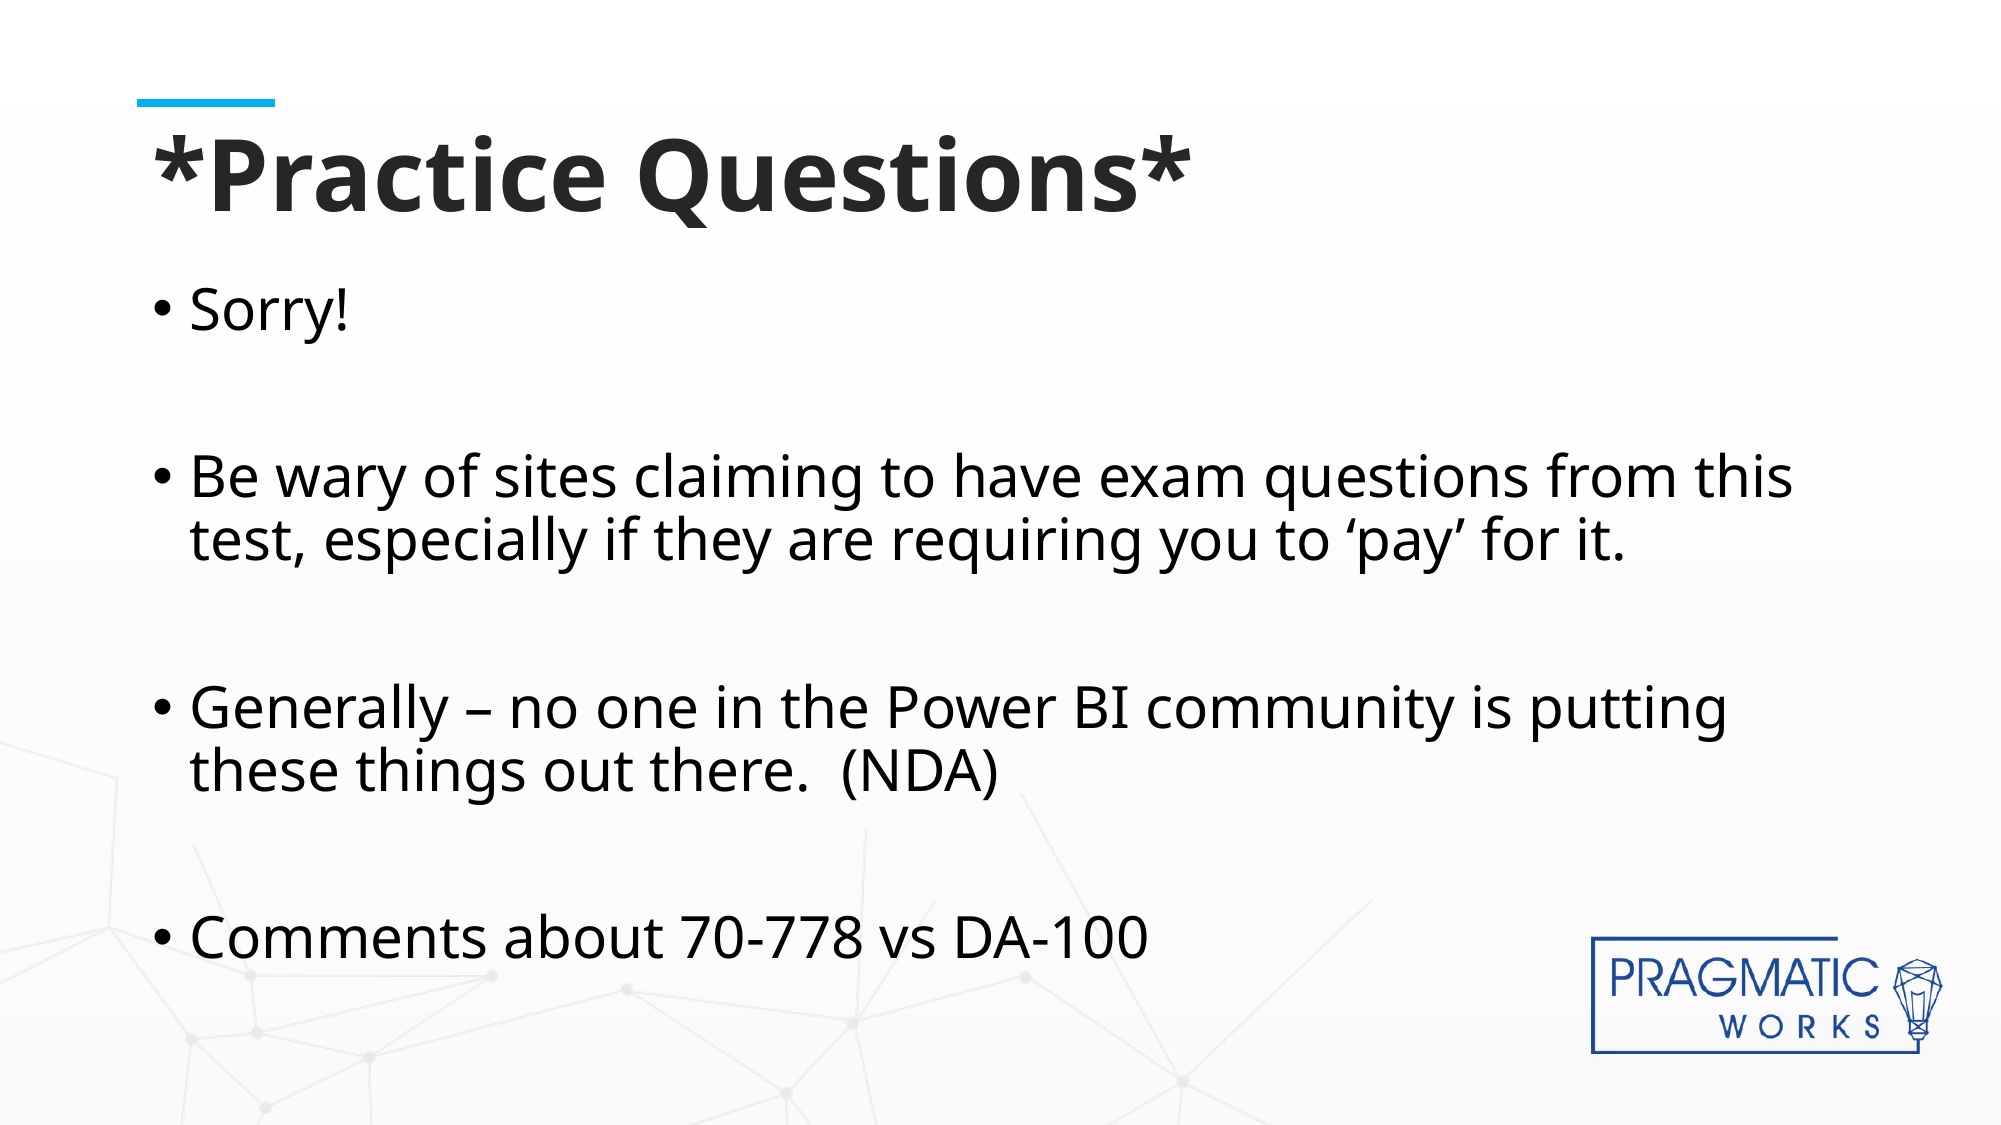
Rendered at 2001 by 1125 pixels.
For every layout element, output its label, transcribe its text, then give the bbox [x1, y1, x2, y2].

picture [1591, 936, 1943, 1054]
list Sorry! Be wary of sites claiming to have exam questions from this test, especially if they are requiring you to ‘pay’ for it. Generally – no one in the Power BI community is putting these things out there. (NDA) Comments about 70-778 vs DA-100 [137, 272, 1863, 916]
title *Practice Questions* [137, 103, 1863, 241]
